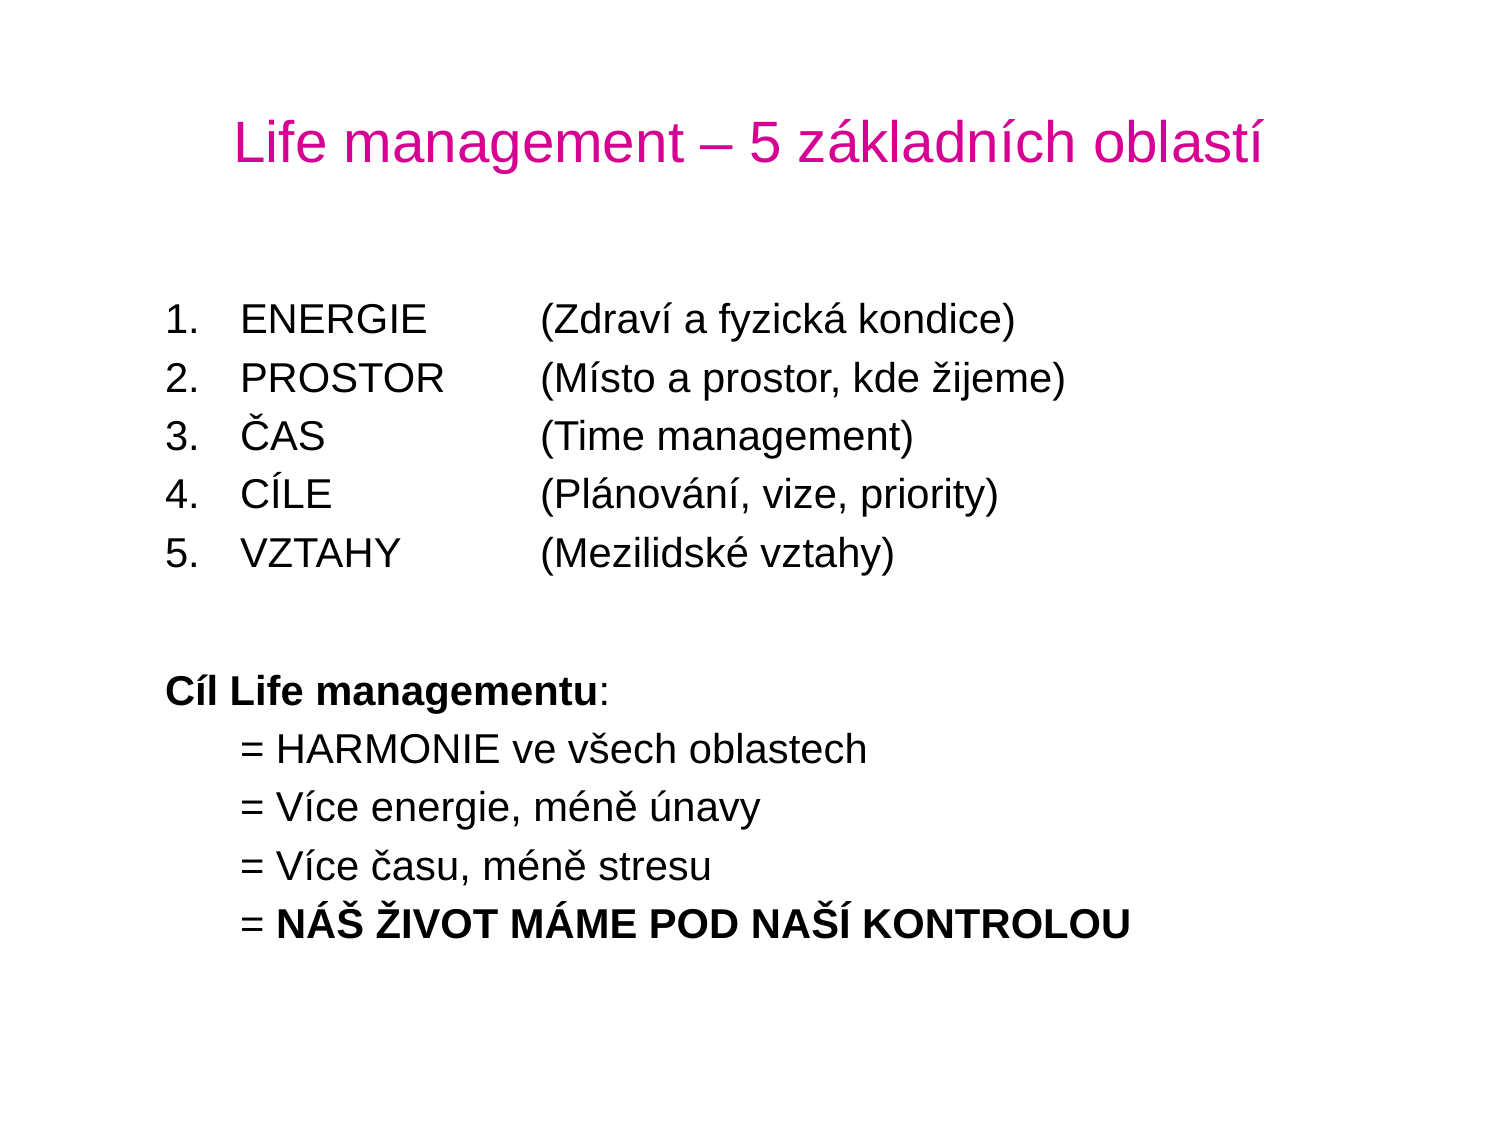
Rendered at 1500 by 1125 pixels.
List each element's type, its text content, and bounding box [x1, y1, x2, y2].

list ENERGIE (Zdraví a fyzická kondice) PROSTOR (Místo a prostor, kde žijeme) ČAS (Time management) CÍLE (Plánování, vize, priority) VZTAHY (Mezilidské vztahy) Cíl Life managementu: = HARMONIE ve všech oblastech = Více energie, méně únavy = Více času, méně stresu = NÁŠ ŽIVOT MÁME POD NAŠÍ KONTROLOU [75, 196, 1425, 1005]
title Life management – 5 základních oblastí [75, 45, 1425, 196]
